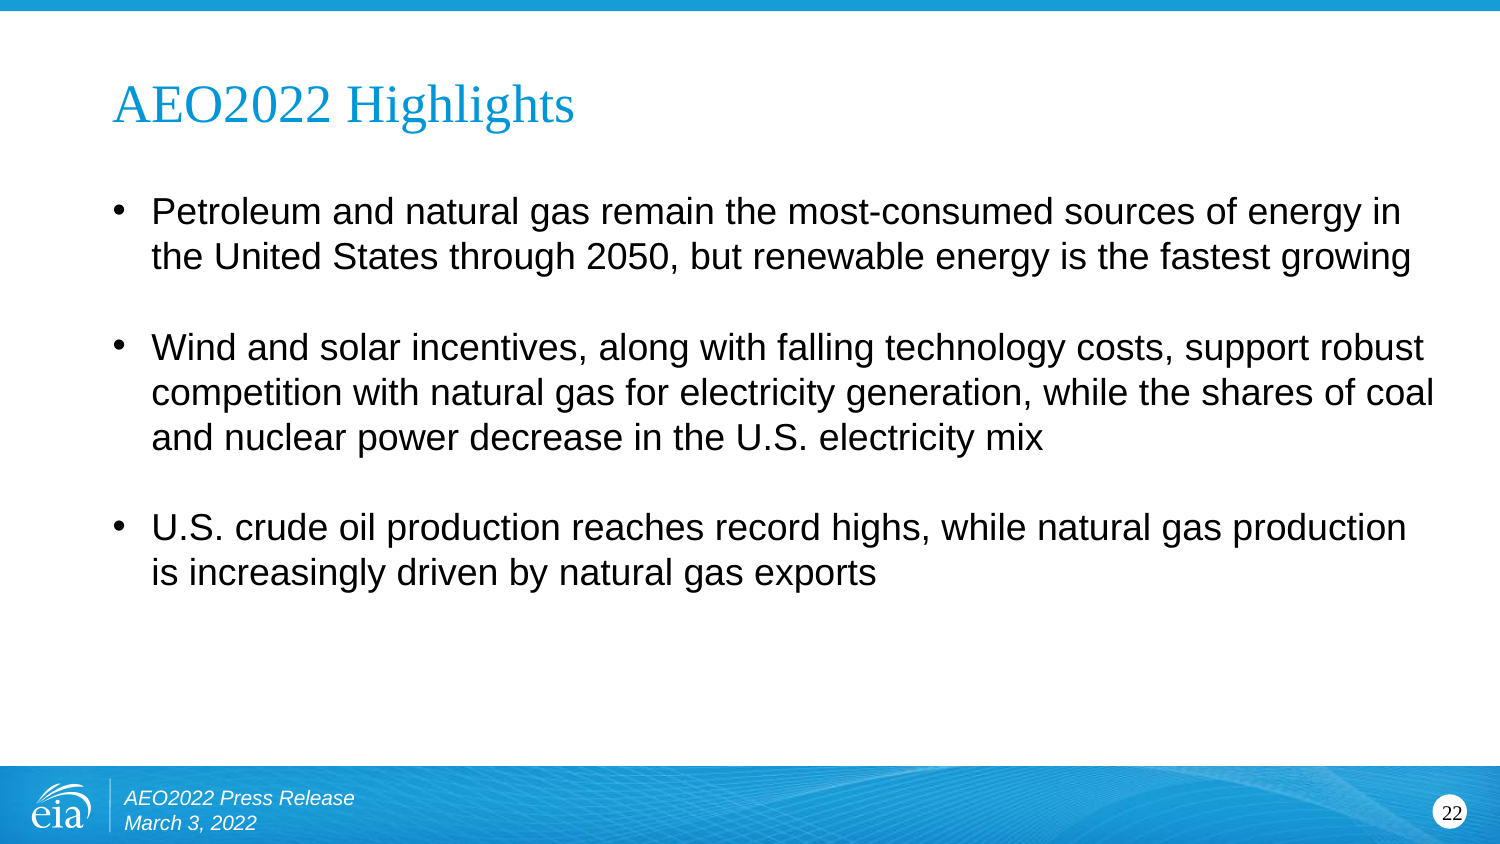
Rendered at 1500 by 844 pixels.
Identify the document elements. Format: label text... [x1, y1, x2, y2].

list Petroleum and natural gas remain the most-consumed sources of energy in the United States through 2050, but renewable energy is the fastest growing Wind and solar incentives, along with falling technology costs, support robust competition with natural gas for electricity generation, while the shares of coal and nuclear power decrease in the U.S. electricity mix U.S. crude oil production reaches record highs, while natural gas production is increasingly driven by natural gas exports [112, 186, 1437, 704]
slide_number 22 [1421, 789, 1485, 835]
footer AEO2022 Press Release March 3, 2022 [109, 786, 571, 835]
title AEO2022 Highlights [112, 68, 1425, 133]
picture [0, 766, 1500, 844]
